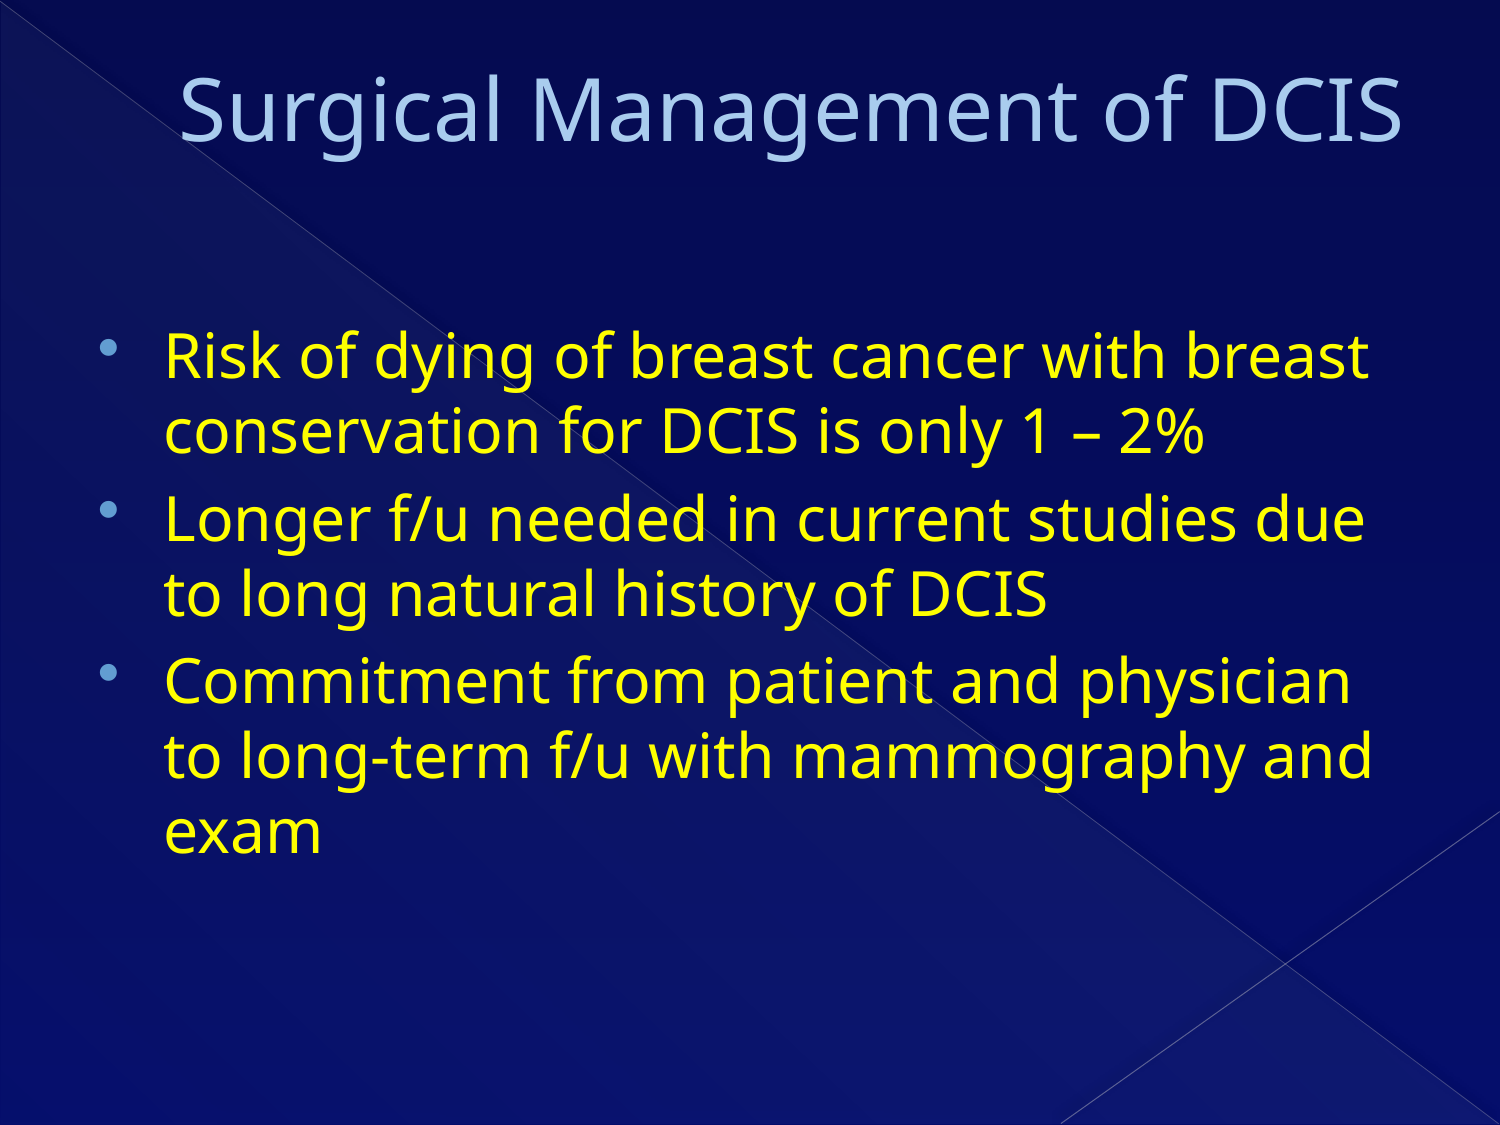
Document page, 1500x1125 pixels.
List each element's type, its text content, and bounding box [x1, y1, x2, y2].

title Surgical Management of DCIS [75, 43, 1425, 274]
list Risk of dying of breast cancer with breast conservation for DCIS is only 1 – 2% Longer f/u needed in current studies due to long natural history of DCIS Commitment from patient and physician to long-term f/u with mammography and exam [75, 308, 1425, 1059]
